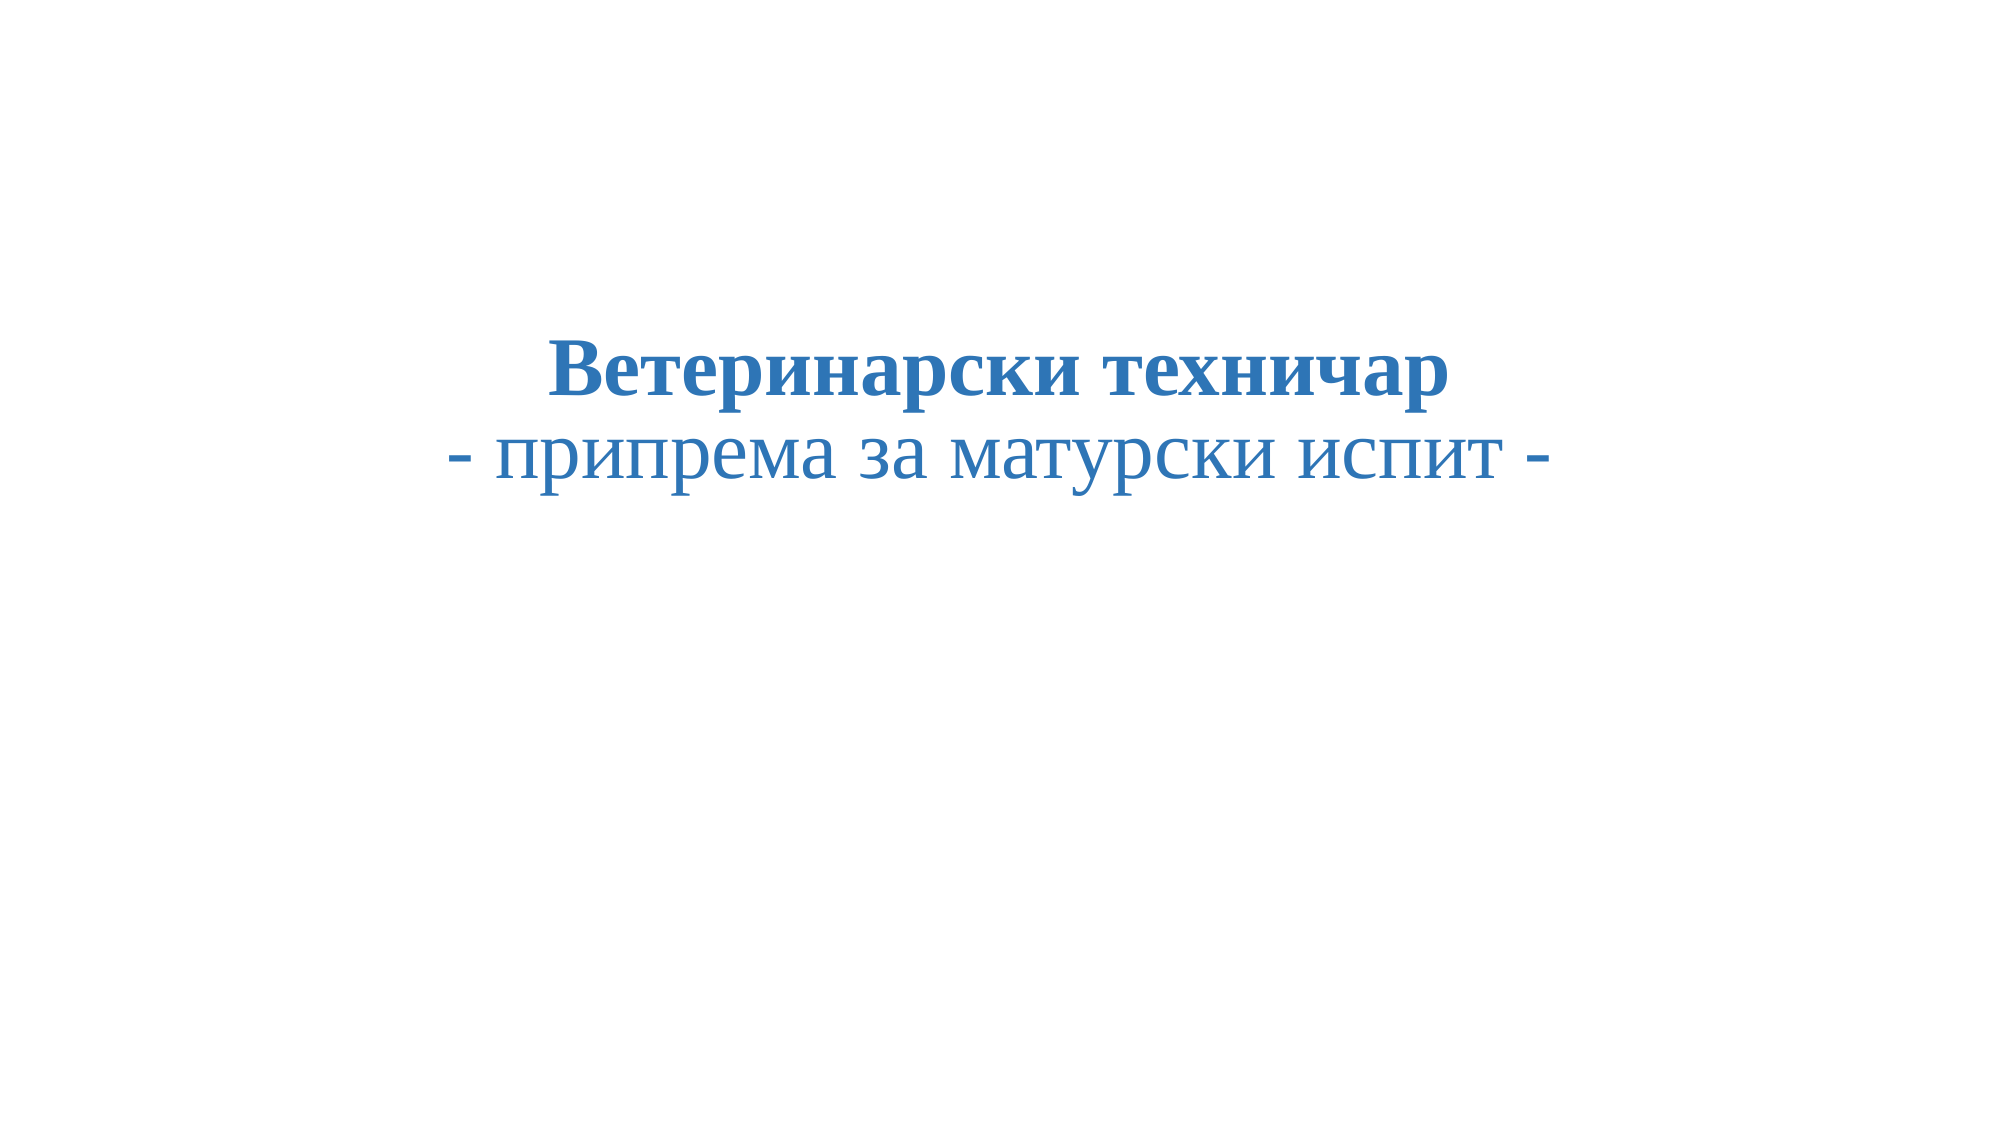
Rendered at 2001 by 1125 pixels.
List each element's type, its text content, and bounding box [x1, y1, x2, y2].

title Ветеринарски техничар - припрема за матурски испит - [174, 226, 1825, 503]
